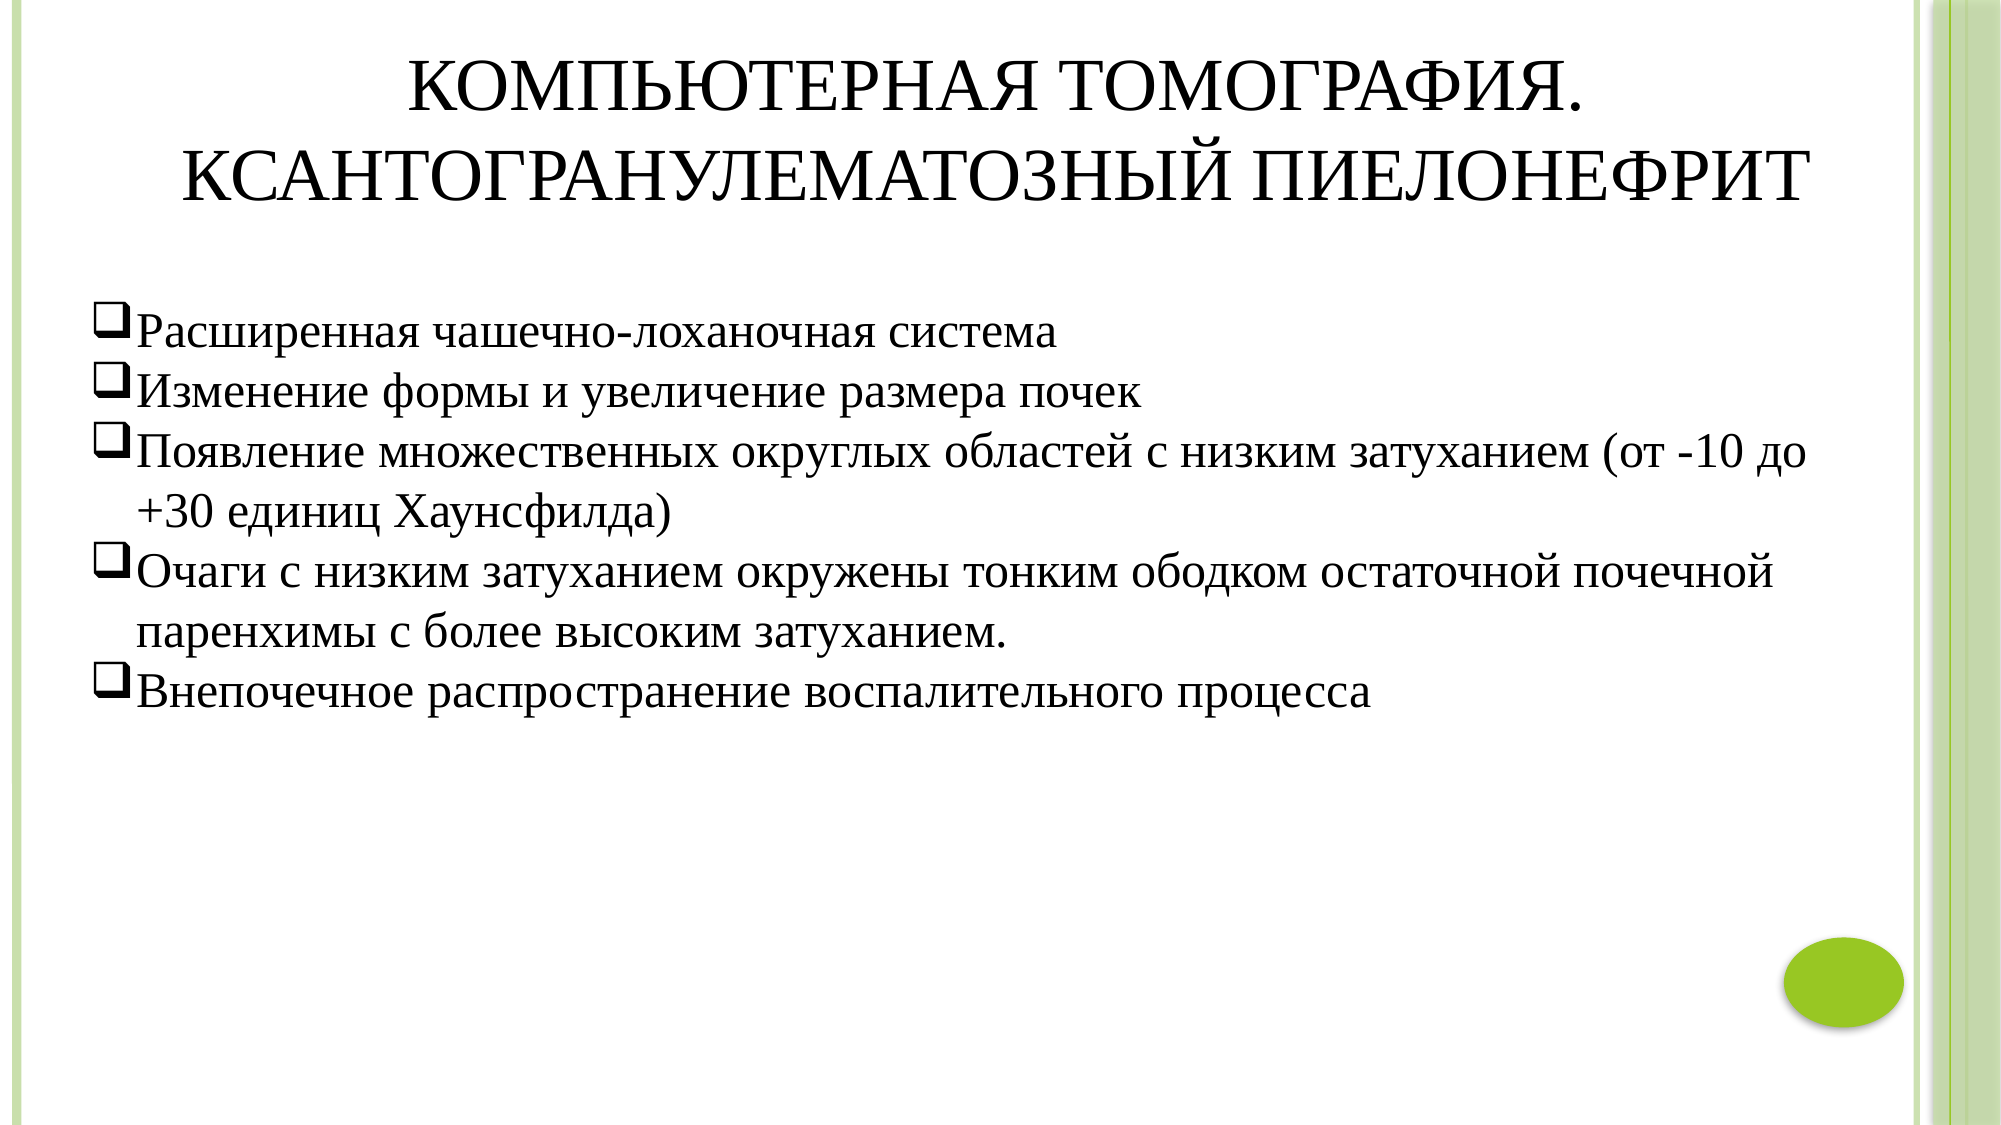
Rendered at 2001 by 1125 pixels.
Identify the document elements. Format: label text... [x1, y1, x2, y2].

title Компьютерная томография. Ксантогранулематозный пиелонефрит [93, 35, 1900, 224]
text_box Расширенная чашечно-лоханочная система Изменение формы и увеличение размера почек Появление множественных округлых областей с низким затуханием (от -10 до +30 единиц Хаунсфилда) Очаги с низким затуханием окружены тонким ободком остаточной почечной паренхимы с более высоким затуханием. Внепочечное распространение воспалительного процесса [75, 289, 1883, 845]
